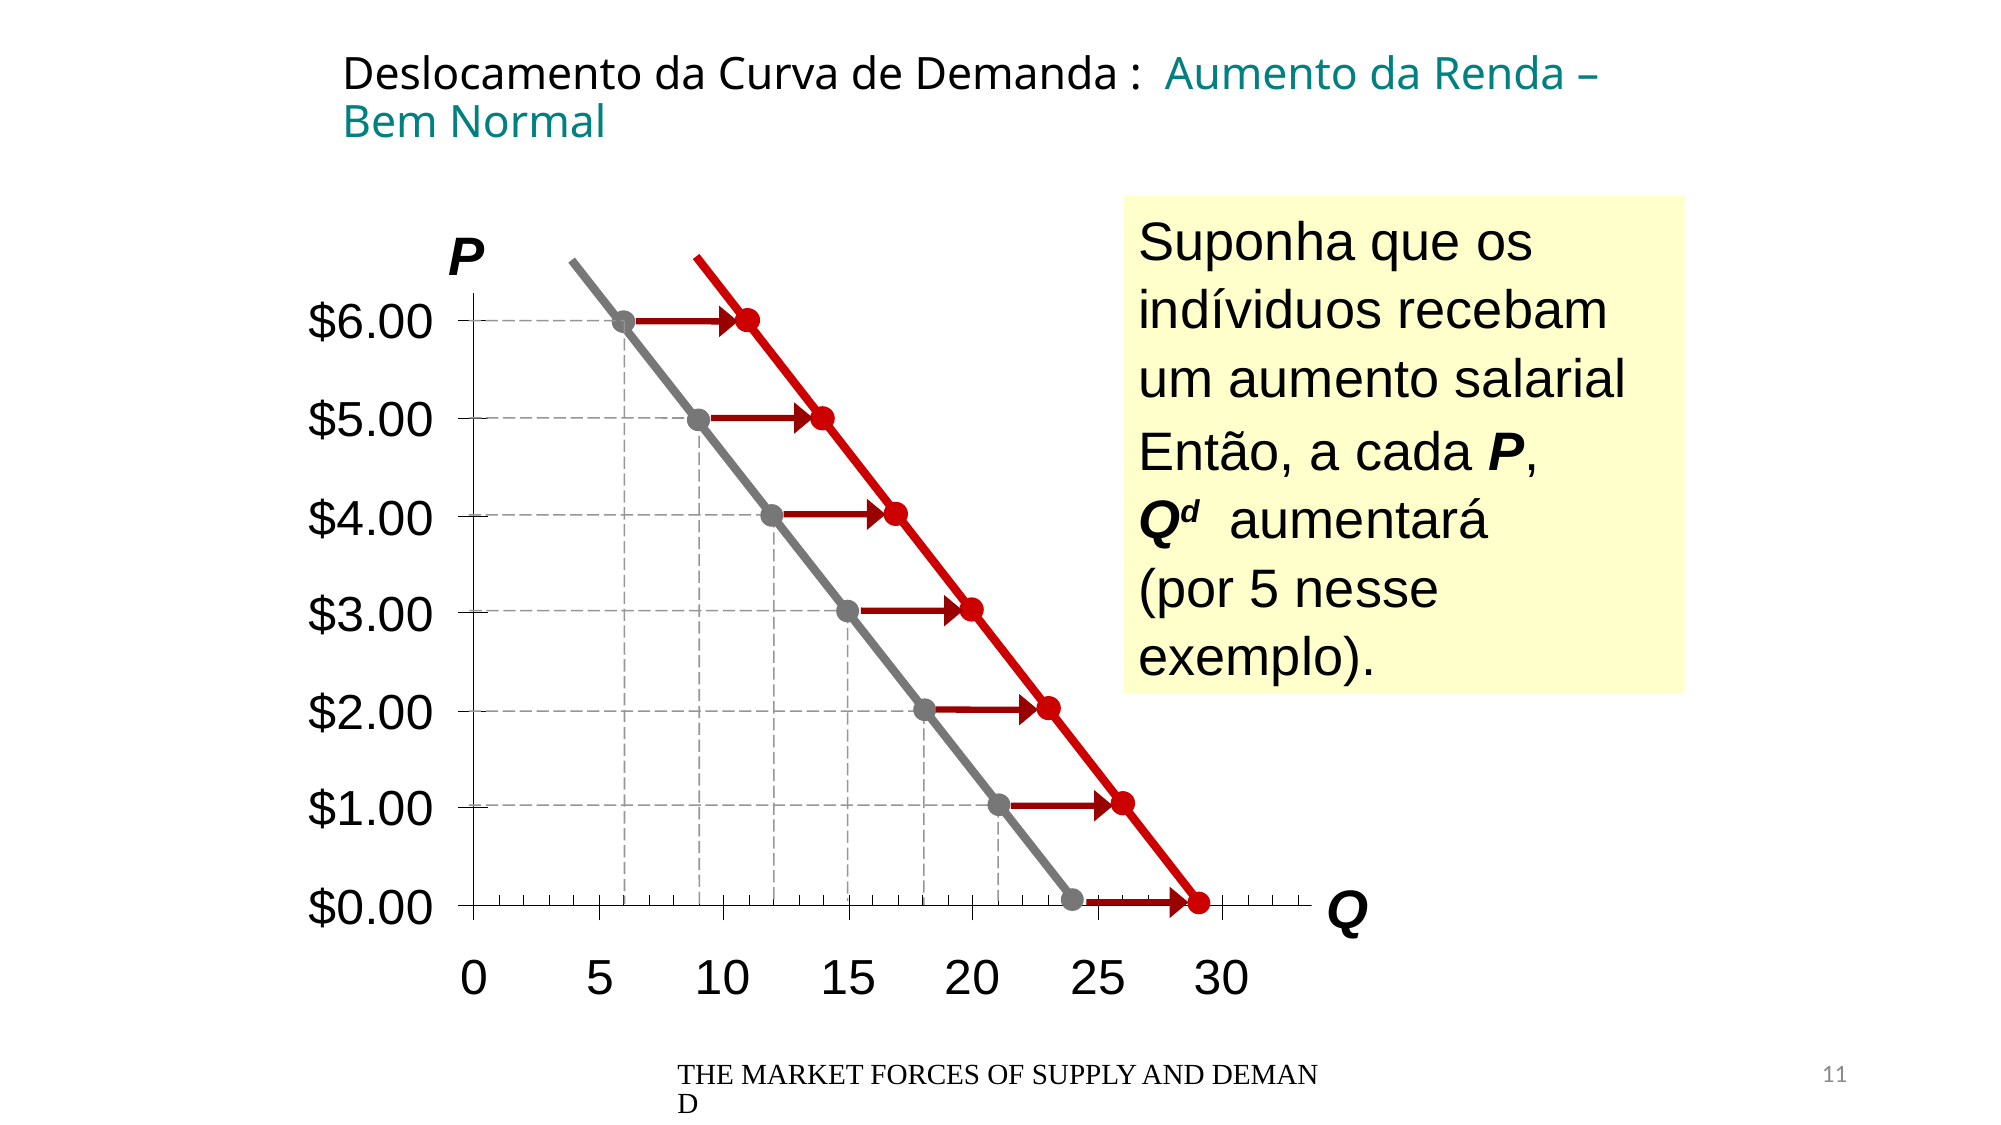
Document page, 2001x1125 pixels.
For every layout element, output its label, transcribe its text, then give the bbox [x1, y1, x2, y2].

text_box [935, 696, 1061, 720]
title Deslocamento da Curva de Demanda : Aumento da Renda – Bem Normal [327, 43, 1646, 156]
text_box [288, 191, 1383, 1030]
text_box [1010, 791, 1135, 815]
slide_number 11 [1412, 1042, 1863, 1103]
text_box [1086, 891, 1211, 915]
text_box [710, 406, 835, 430]
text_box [860, 598, 984, 621]
footer THE MARKET FORCES OF SUPPLY AND DEMAND [662, 1042, 1338, 1103]
text_box Suponha que os indíviduos recebam um aumento salarial Então, a cada P, Qd aumentará (por 5 nesse exemplo). [1383, 195, 1685, 694]
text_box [783, 502, 908, 526]
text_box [635, 308, 760, 332]
